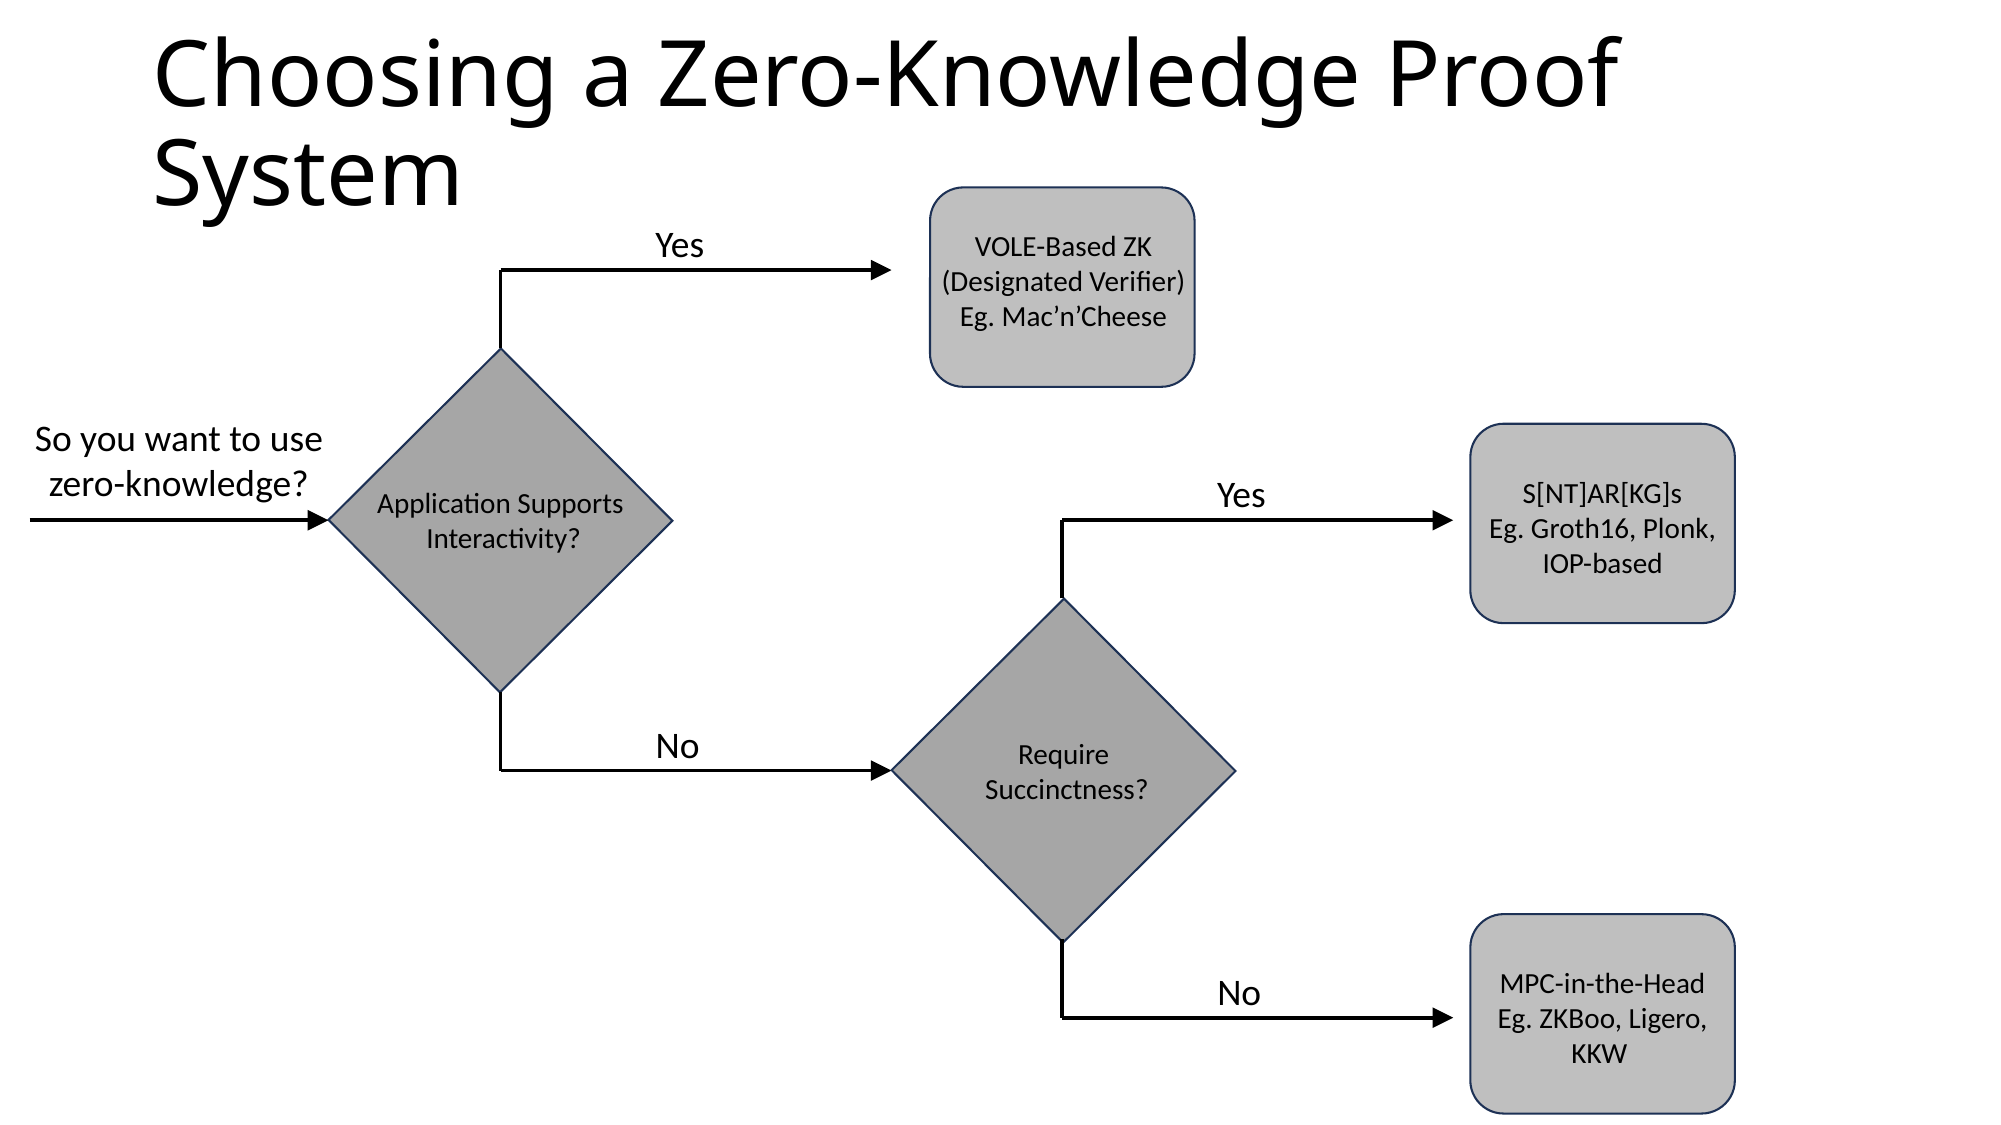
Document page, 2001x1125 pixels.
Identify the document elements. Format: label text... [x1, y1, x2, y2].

text_box Application Supports Interactivity? [362, 477, 639, 562]
text_box [370, 348, 631, 477]
text_box [1469, 422, 1736, 625]
text_box S[NT]AR[KG]s Eg. Groth16, Plonk, IOP-based [1470, 466, 1735, 587]
text_box [929, 186, 1196, 219]
title Choosing a Zero-Knowledge Proof System [137, 17, 1863, 236]
text_box VOLE-Based ZK (Designated Verifier) Eg. Mac’n’Cheese [917, 219, 1210, 340]
text_box [368, 562, 633, 693]
text_box [1469, 913, 1736, 1115]
text_box [327, 485, 362, 556]
text_box So you want to use zero-knowledge? [18, 406, 340, 511]
text_box [890, 597, 1237, 944]
text_box No [1202, 960, 1277, 1017]
text_box MPC-in-the-Head Eg. ZKBoo, Ligero, KKW [1470, 957, 1735, 1077]
text_box Yes [640, 212, 720, 270]
text_box Require Succinctness? [963, 727, 1164, 813]
text_box [639, 485, 674, 556]
text_box [928, 340, 1196, 388]
text_box No [640, 713, 715, 770]
text_box Yes [1202, 462, 1282, 520]
